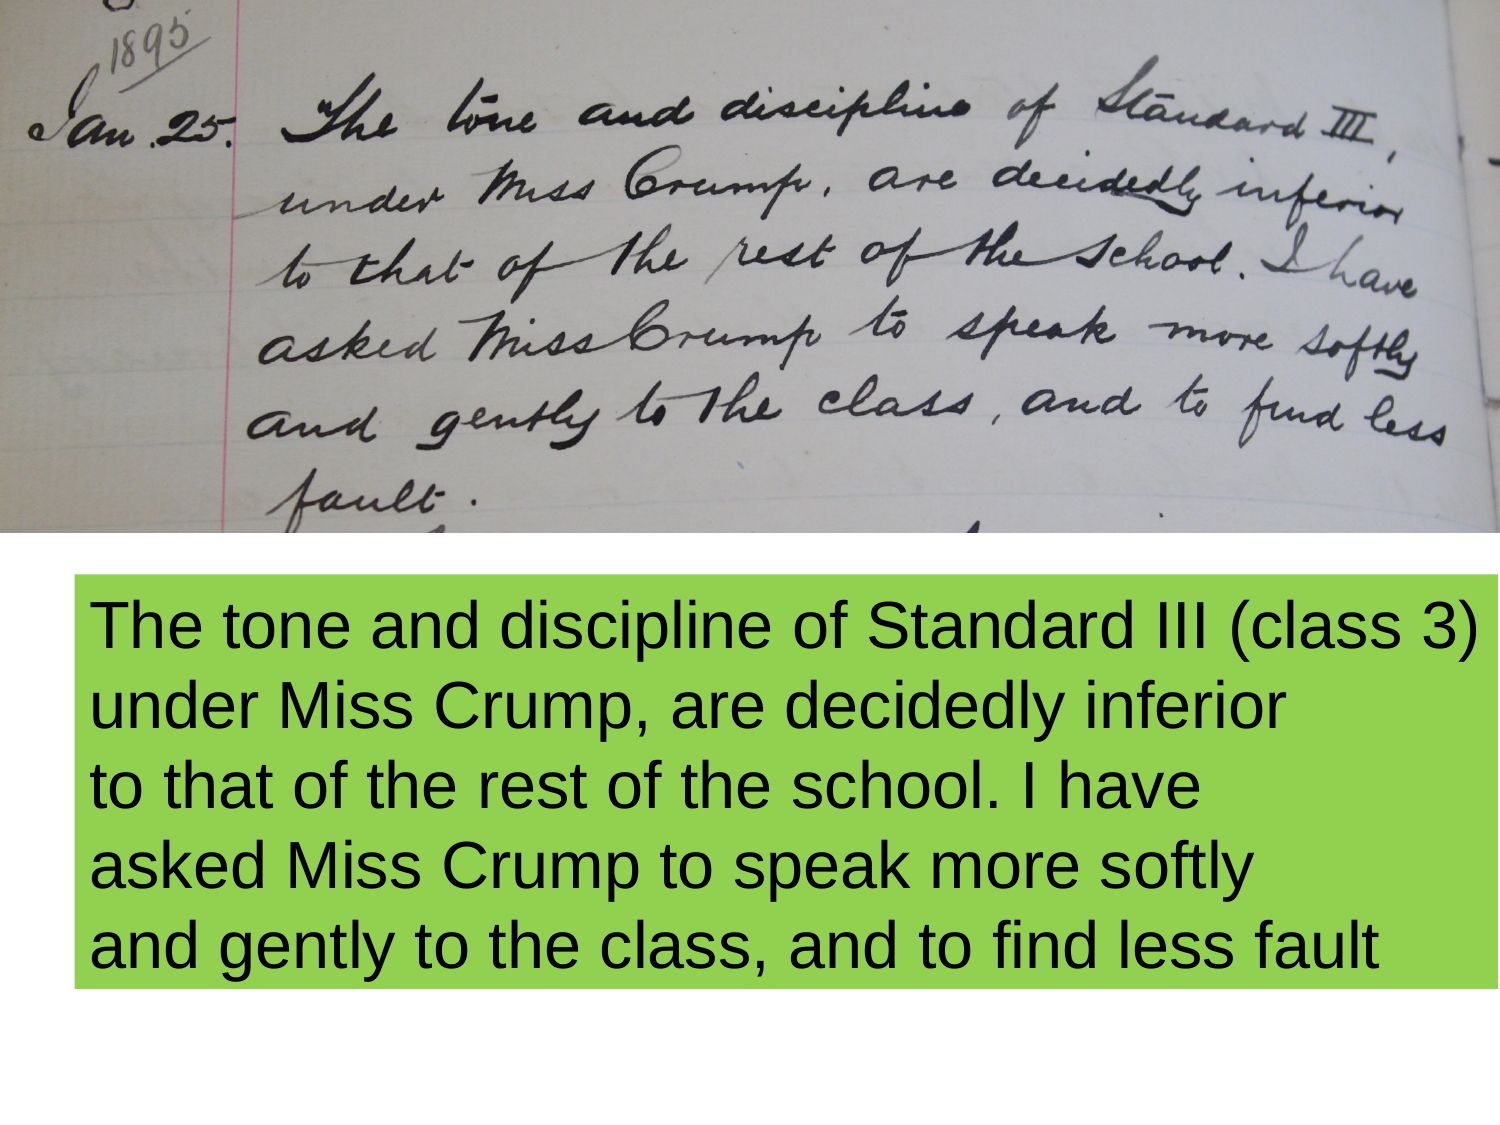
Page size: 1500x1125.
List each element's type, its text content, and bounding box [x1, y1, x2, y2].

picture [0, 0, 1500, 533]
text_box The tone and discipline of Standard III (class 3) under Miss Crump, are decidedly inferior to that of the rest of the school. I have asked Miss Crump to speak more softly and gently to the class, and to find less fault [74, 574, 1498, 989]
